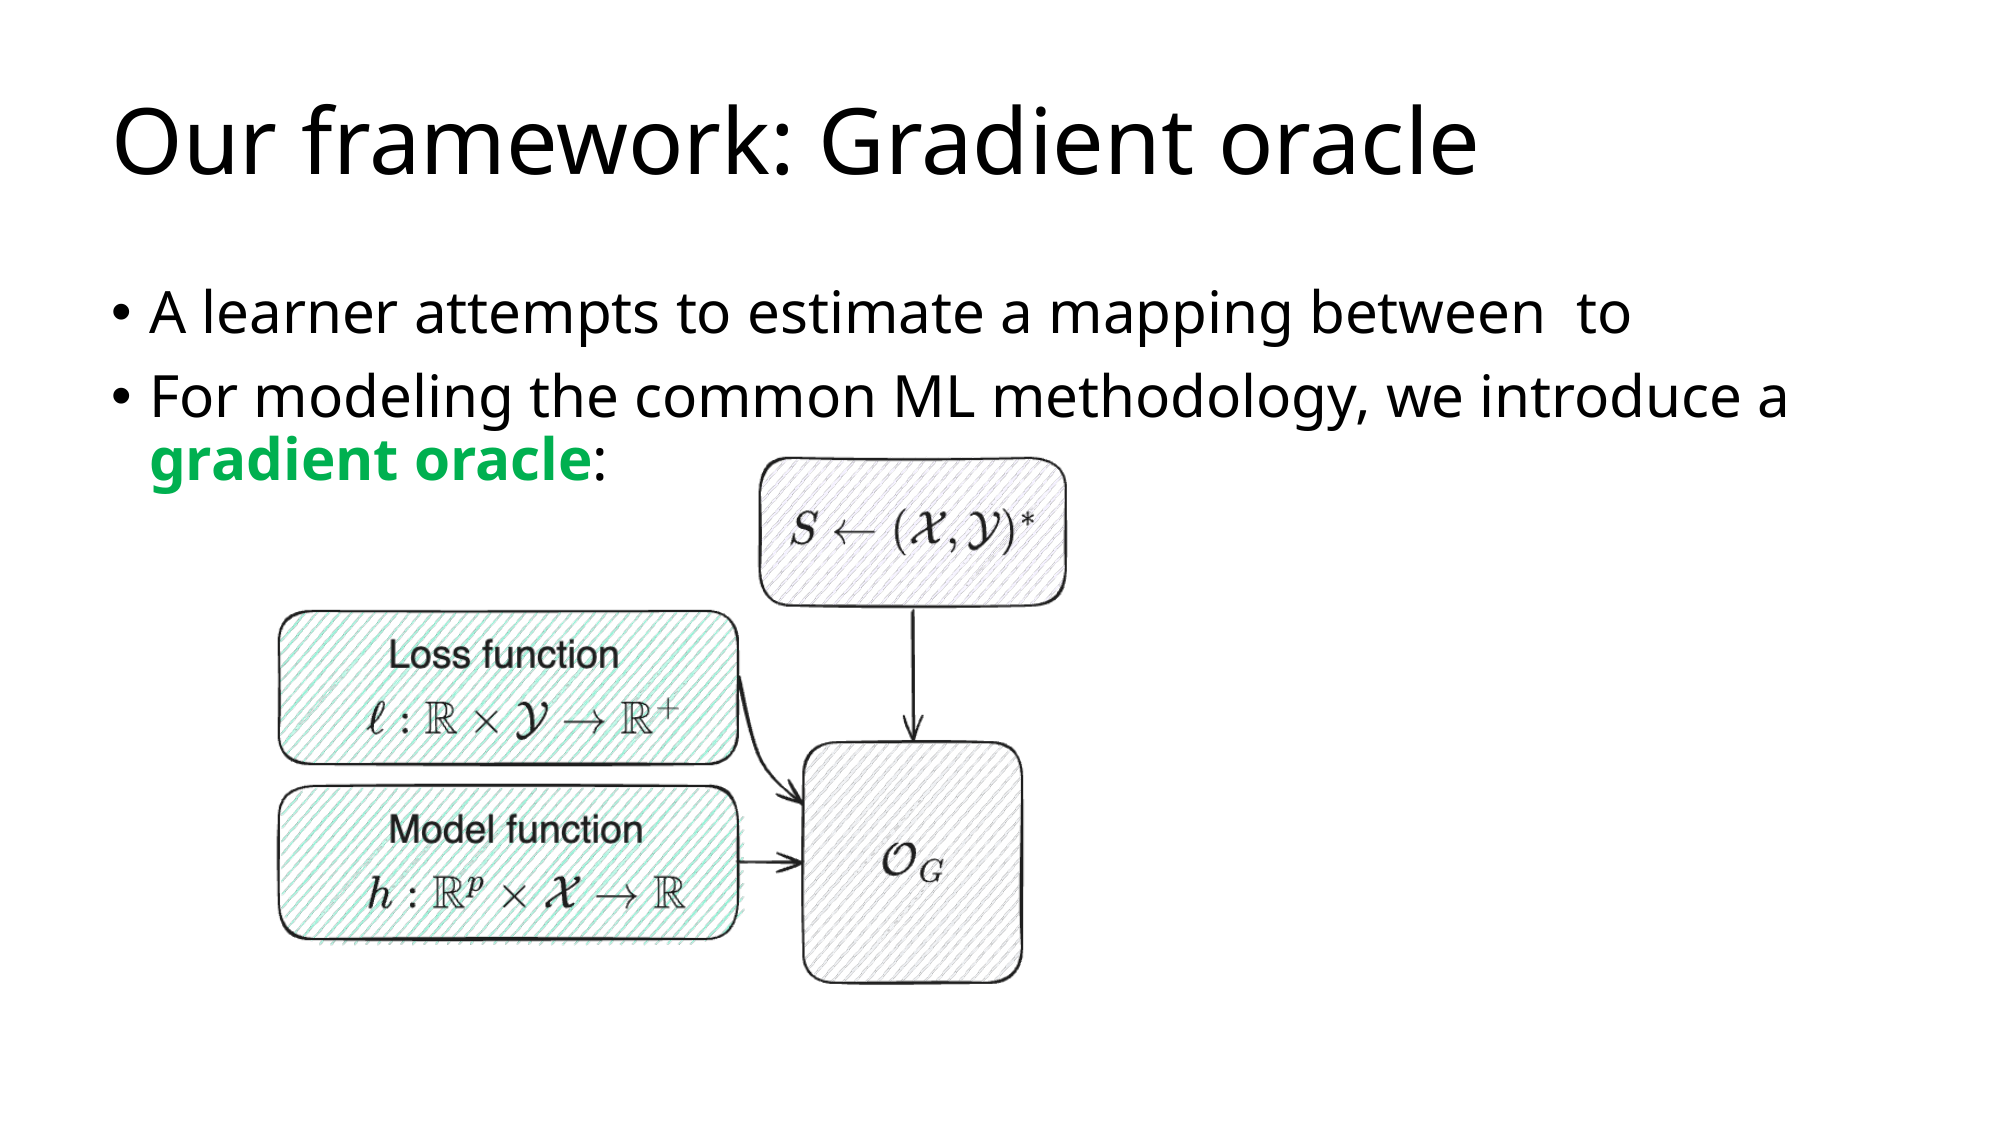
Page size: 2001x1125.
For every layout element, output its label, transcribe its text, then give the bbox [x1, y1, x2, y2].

picture [268, 447, 1798, 1125]
title Our framework: Gradient oracle [96, 36, 1902, 254]
